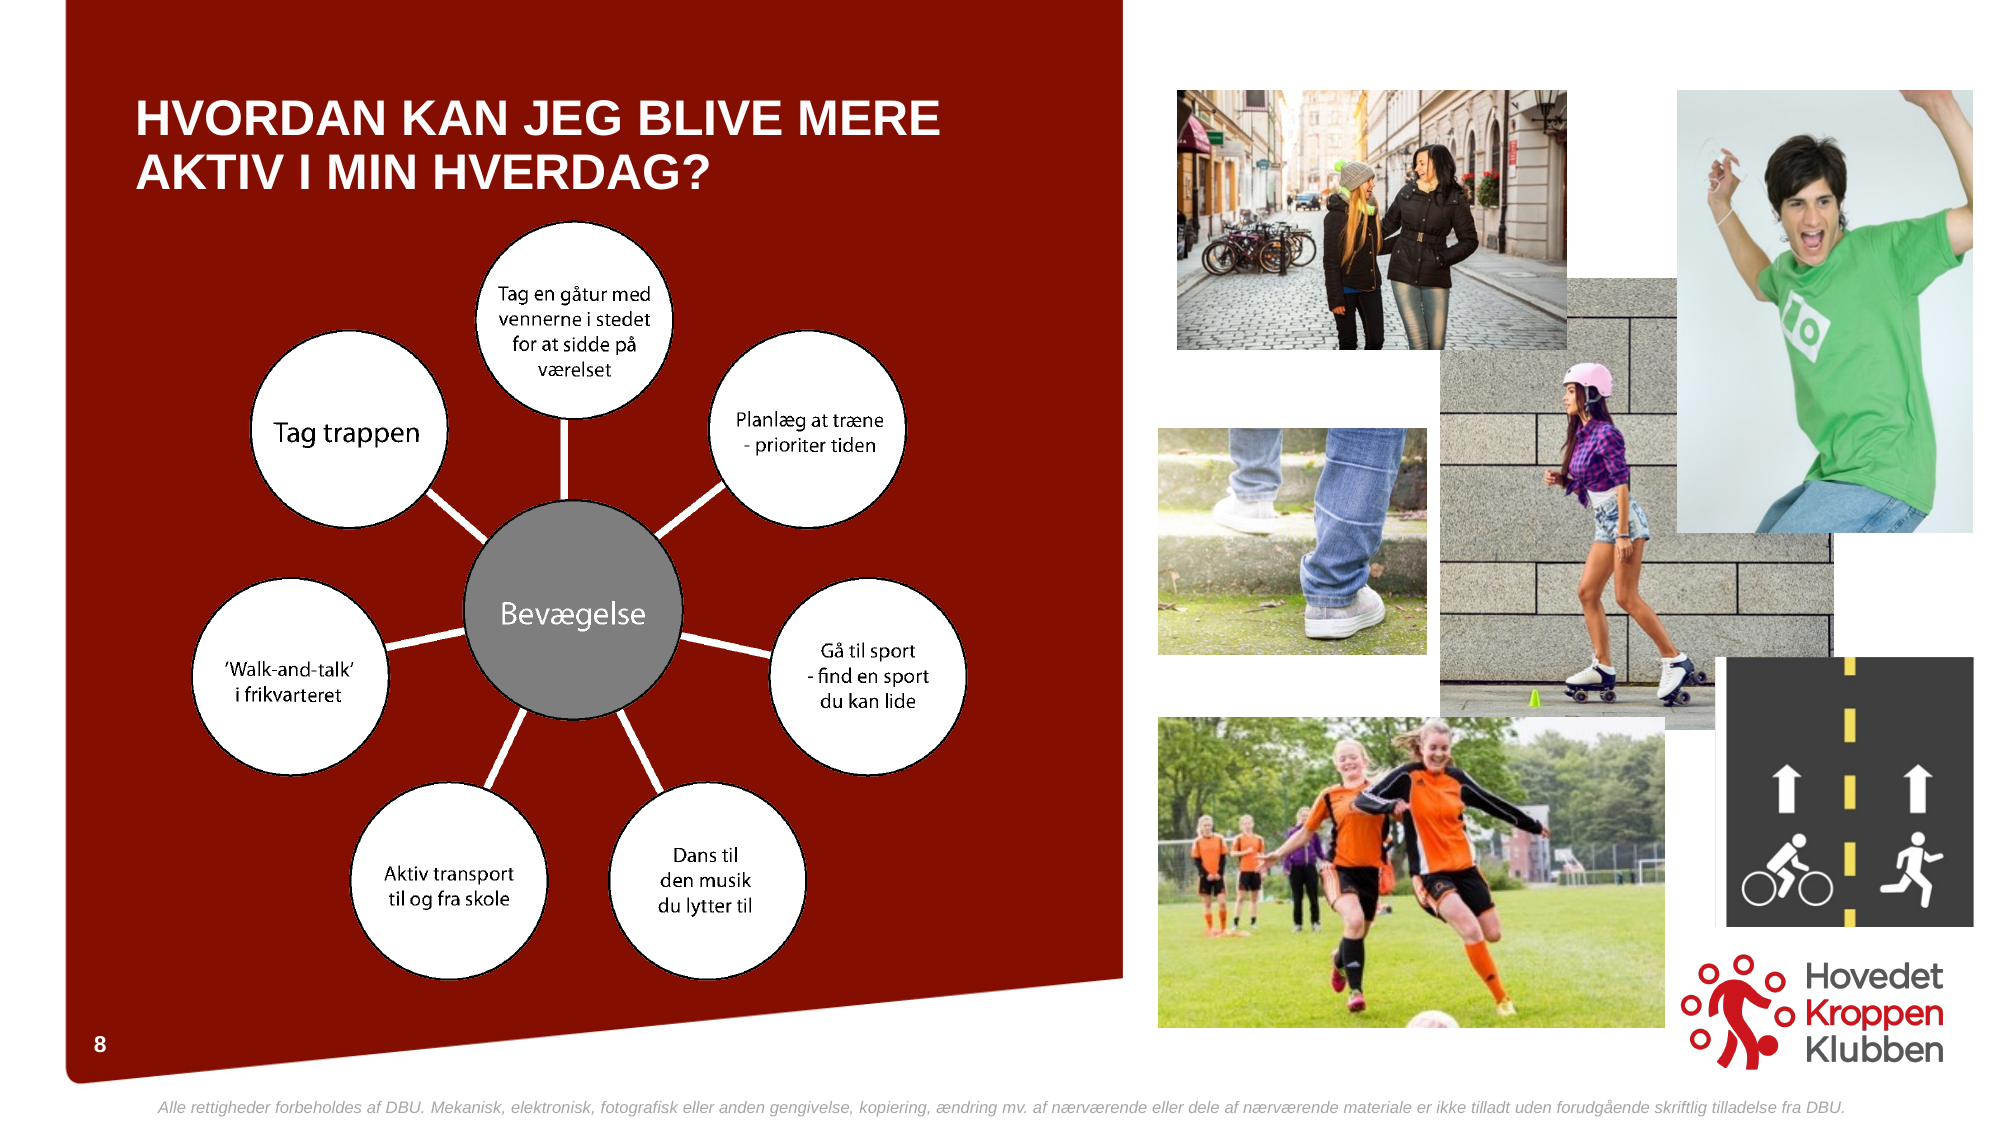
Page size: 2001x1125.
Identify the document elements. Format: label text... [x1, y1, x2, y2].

picture [16, 0, 2000, 1125]
text_box [1121, 0, 1974, 991]
text_box HVORDAN KAN JEG BLIVE MERE AKTIV I MIN HVERDAG? [120, 84, 1013, 207]
slide_number 8 [79, 1022, 161, 1056]
picture [1158, 428, 1427, 655]
text_box Alle rettigheder forbeholdes af DBU. Mekanisk, elektronisk, fotografisk eller anden gengivelse, kopiering, ændring mv. af nærværende eller dele af nærværende materiale er ikke tilladt uden forudgående skriftlig tilladelse fra DBU. [52, 1089, 1955, 1124]
